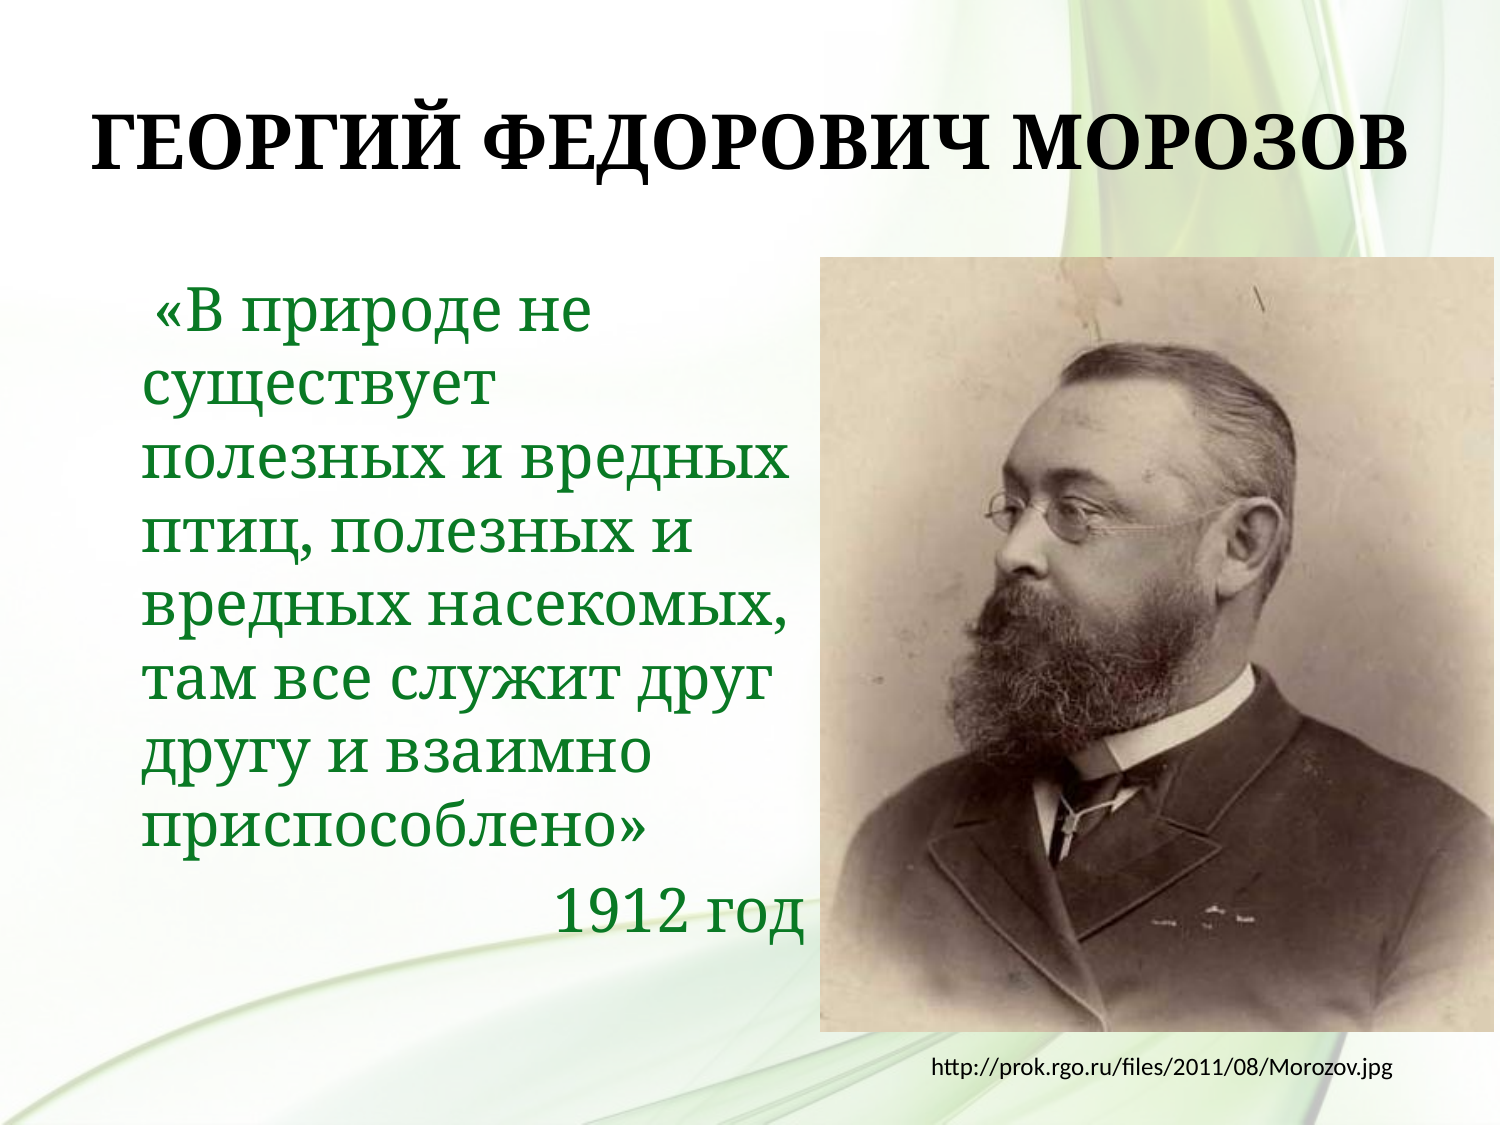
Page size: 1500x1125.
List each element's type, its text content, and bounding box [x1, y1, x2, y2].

text_box http://prok.rgo.ru/files/2011/08/Morozov.jpg [916, 1042, 1409, 1088]
title Георгий Федорович Морозов [75, 45, 1425, 233]
picture [820, 257, 1494, 1032]
list «В природе не существует полезных и вредных птиц, полезных и вредных насекомых, там все служит друг другу и взаимно приспособлено» 1912 год [75, 262, 814, 1005]
